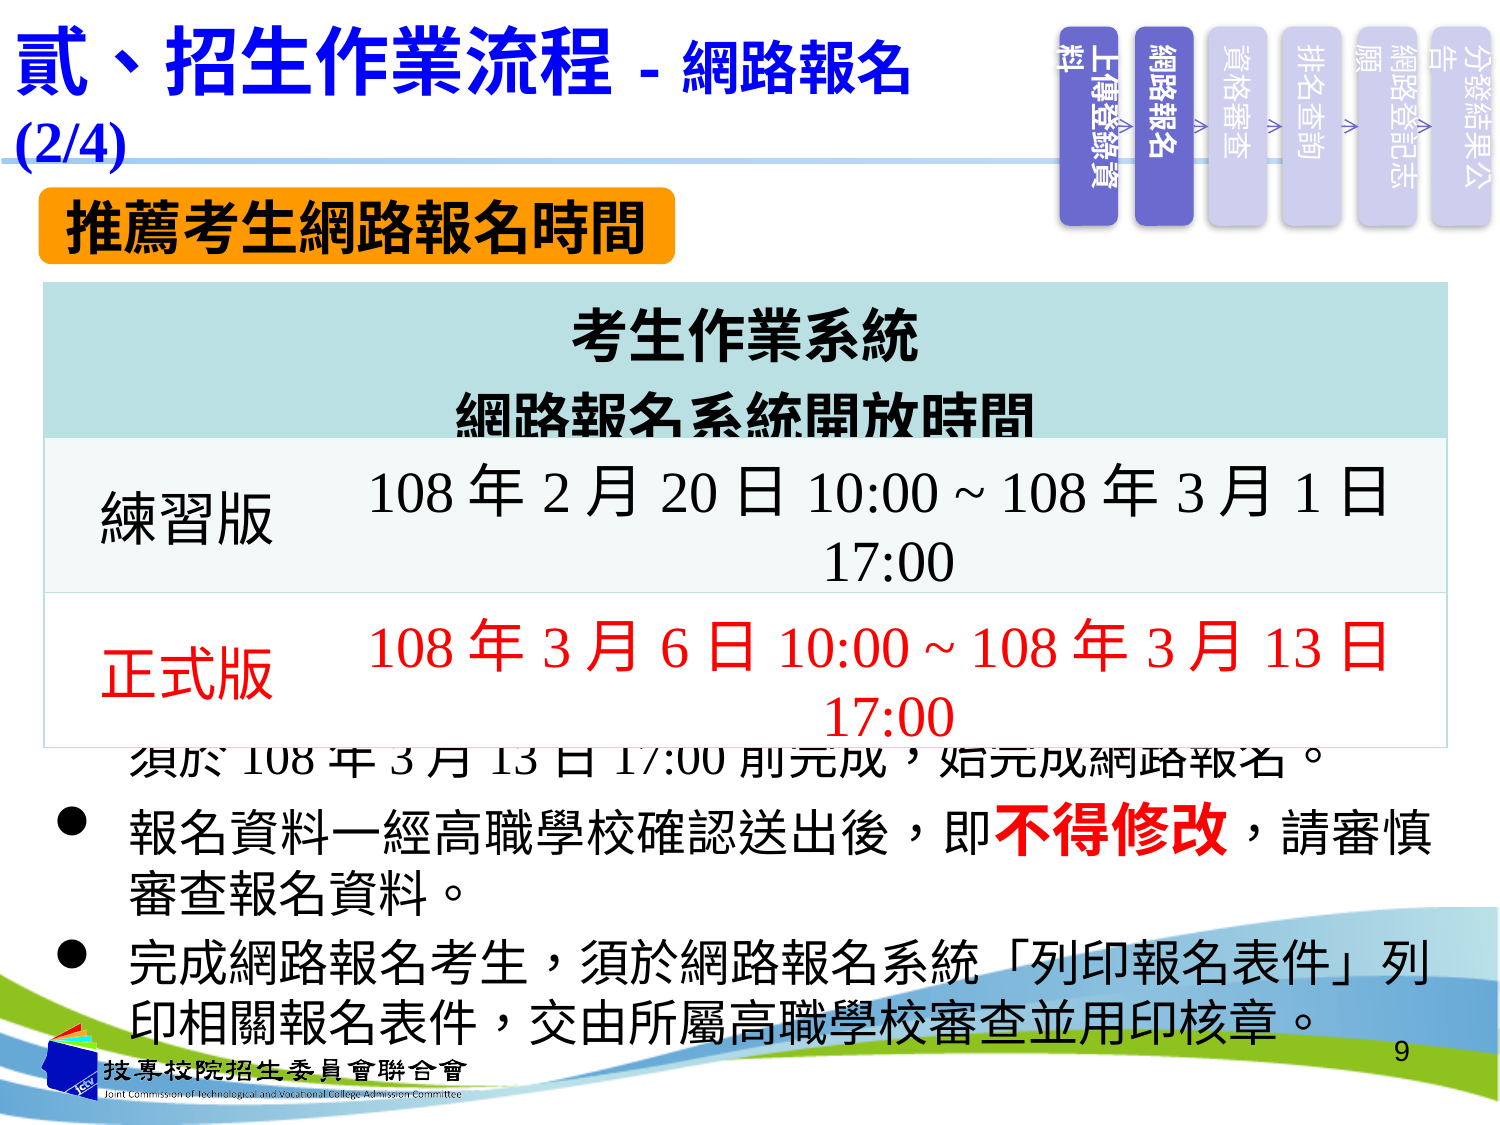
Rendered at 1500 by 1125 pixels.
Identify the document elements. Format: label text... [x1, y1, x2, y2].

text_box 考生網路輸入與所屬高職學校審查並確定送出報名資料，均須於108年3月13日17:00前完成，始完成網路報名。 報名資料一經高職學校確認送出後，即不得修改，請審慎審查報名資料。 完成網路報名考生，須於網路報名系統「列印報名表件」列印相關報名表件，交由所屬高職學校審查並用印核章。 [38, 656, 1447, 1059]
picture [0, 907, 1500, 1125]
table_cell 正式版 [45, 593, 331, 747]
text_box 推薦考生網路報名時間 [36, 185, 678, 267]
table_cell 108年3月6日10:00 ~ 108年3月13日17:00 [331, 593, 1446, 747]
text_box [1059, 26, 1492, 226]
table_cell 108年2月20日10:00 ~ 108年3月1日17:00 [331, 438, 1446, 592]
table_header 考生作業系統 網路報名系統開放時間 [45, 283, 1446, 437]
table_cell 練習版 [45, 438, 331, 592]
text_box 貳、招生作業流程-網路報名(2/4) [0, 39, 1043, 149]
text_box 9 [1074, 1059, 1425, 1103]
